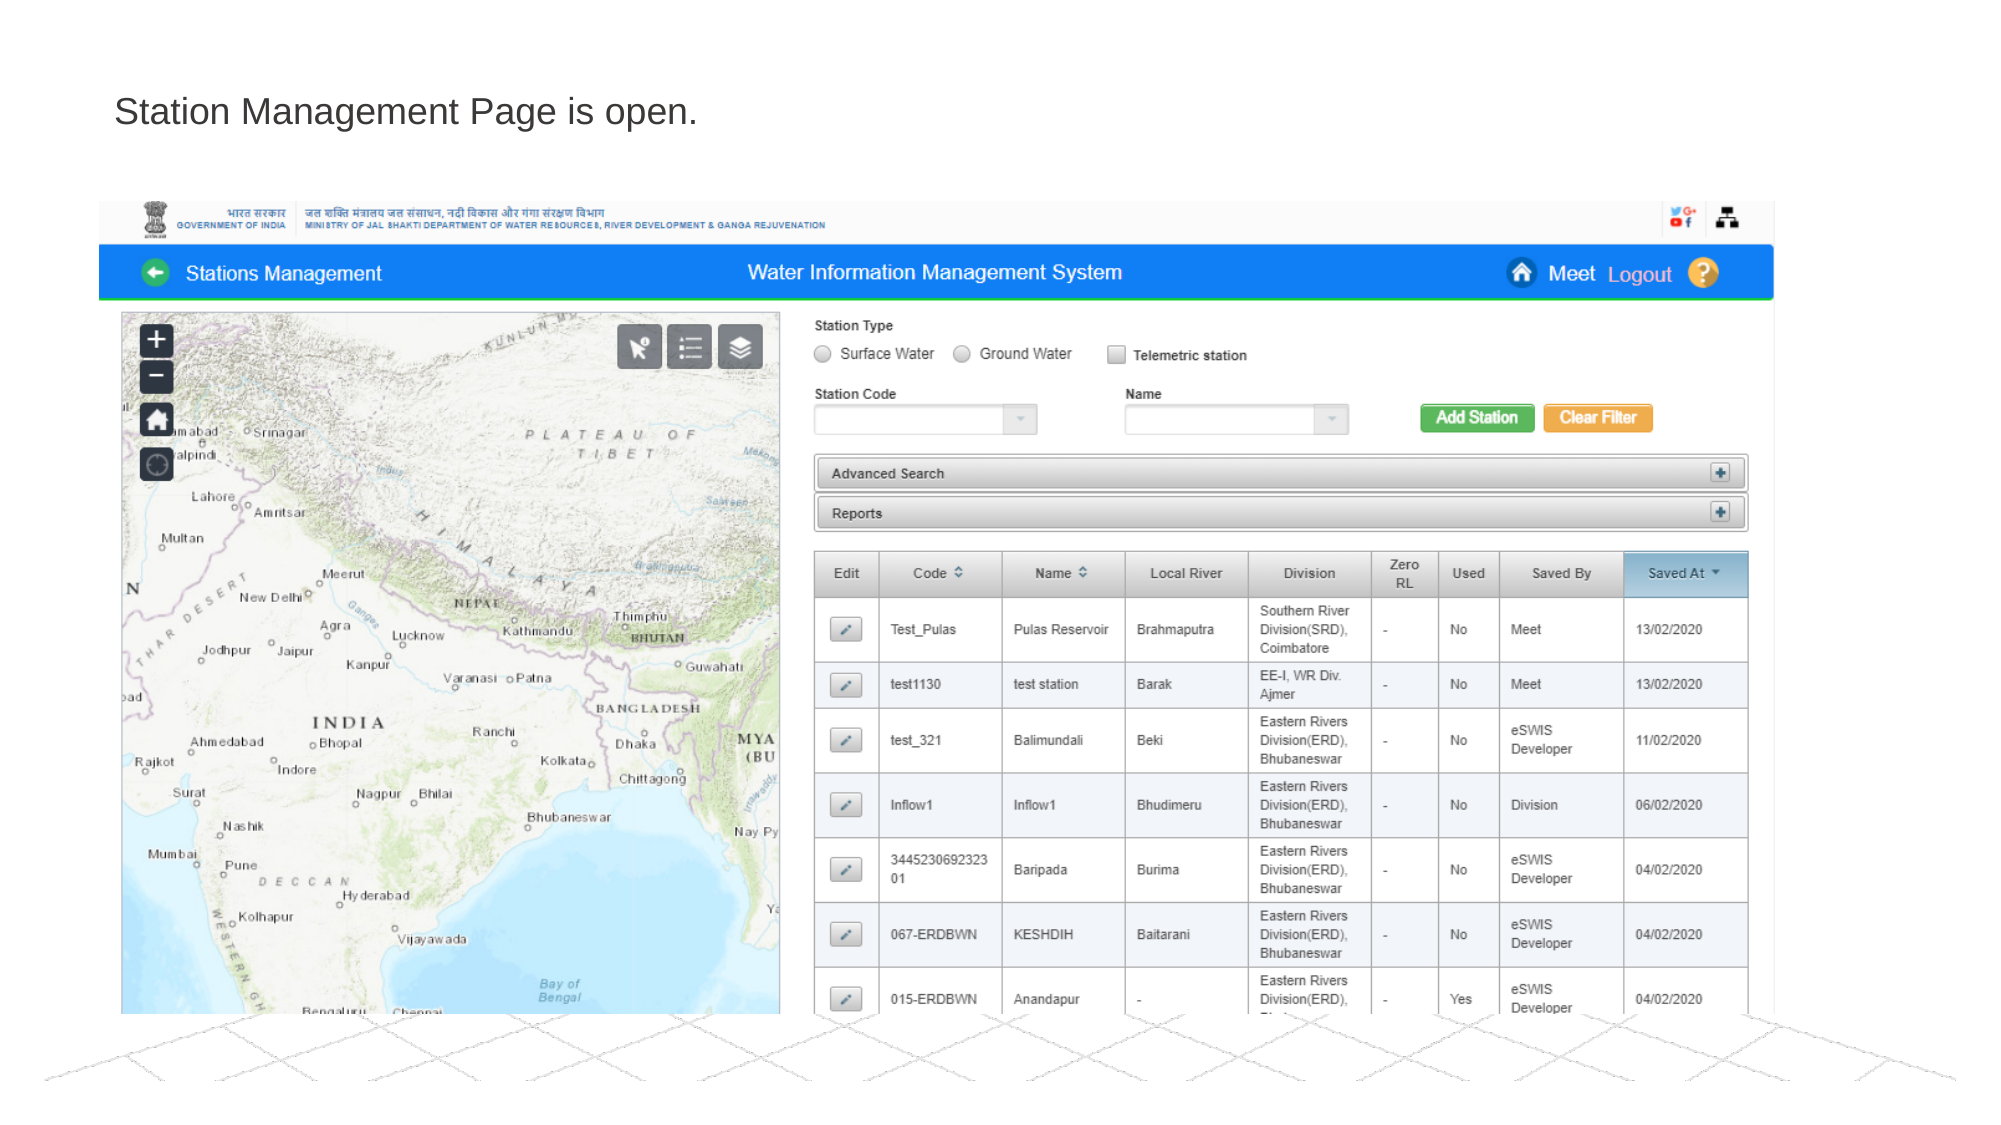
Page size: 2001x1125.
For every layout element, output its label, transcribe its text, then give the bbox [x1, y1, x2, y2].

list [99, 201, 1775, 1014]
picture [44, 787, 1956, 1081]
title Station Management Page is open. [99, 73, 1901, 197]
